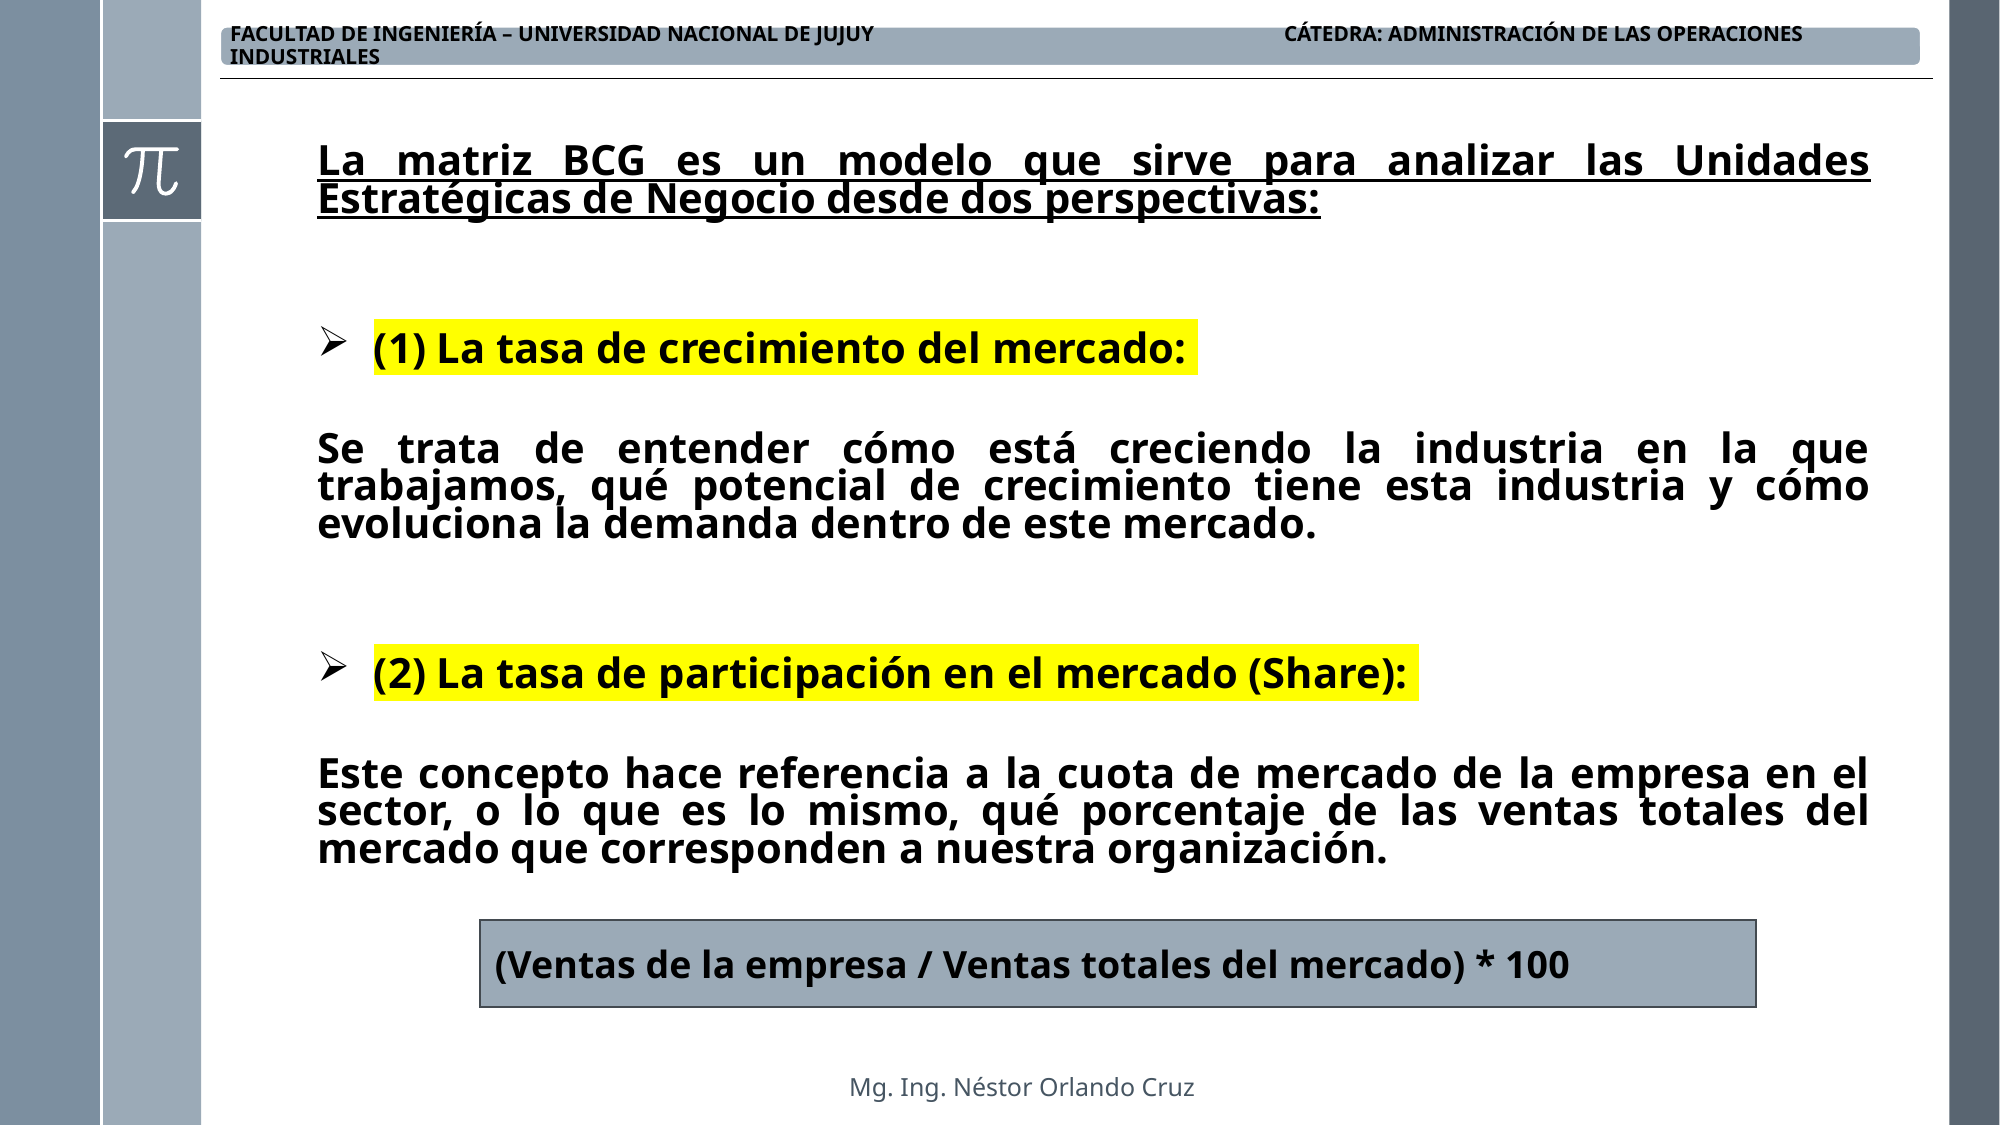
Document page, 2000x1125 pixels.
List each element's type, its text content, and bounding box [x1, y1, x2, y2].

text_box (Ventas de la empresa / Ventas totales del mercado) * 100 [479, 933, 1792, 994]
text_box La matriz BCG es un modelo que sirve para analizar las Unidades Estratégicas de Negocio desde dos perspectivas: (1) La tasa de crecimiento del mercado: Se trata de entender cómo está creciendo la industria en la que trabajamos, qué potencial de crecimiento tiene esta industria y cómo evoluciona la demanda dentro de este mercado. (2) La tasa de participación en el mercado (Share): Este concepto hace referencia a la cuota de mercado de la empresa en el sector, o lo que es lo mismo, qué porcentaje de las ventas totales del mercado que corresponden a nuestra organización. [302, 139, 1886, 879]
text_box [220, 17, 1922, 78]
text_box [479, 919, 1757, 933]
text_box [479, 994, 1757, 1008]
text_box Mg. Ing. Néstor Orlando Cruz [834, 1063, 1319, 1109]
